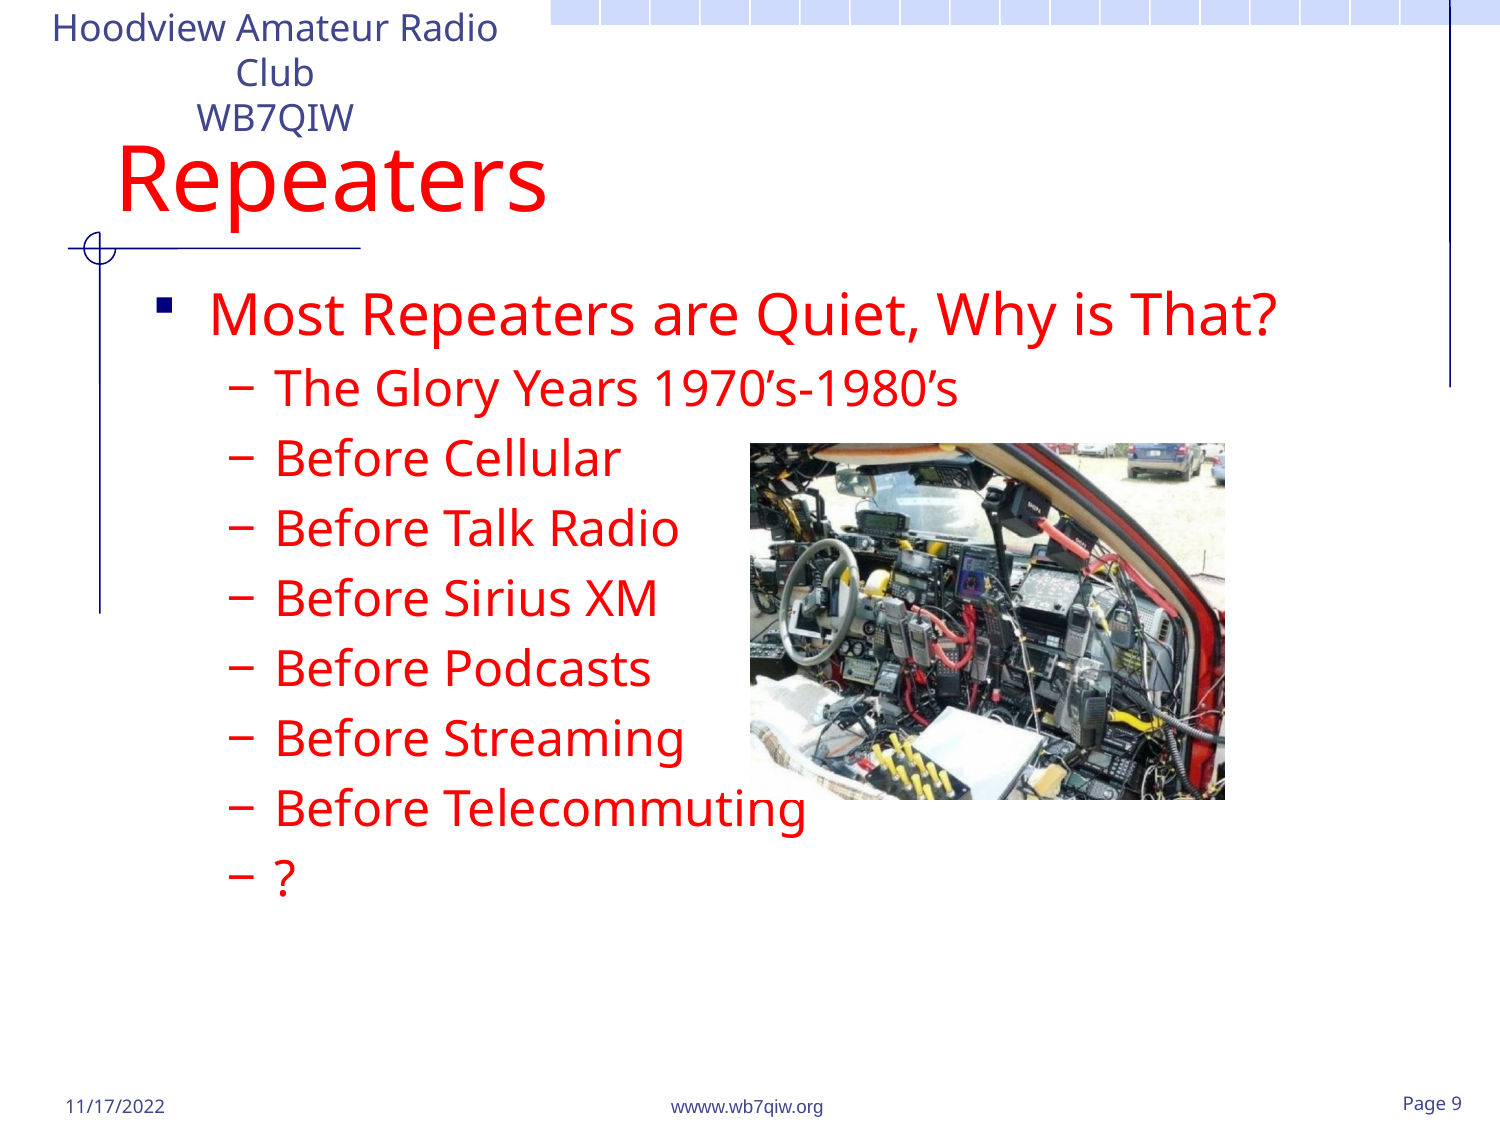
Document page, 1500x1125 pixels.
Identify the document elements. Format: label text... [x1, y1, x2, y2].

text_box Most Repeaters are Quiet, Why is That? The Glory Years 1970’s-1980’s Before Cellular Before Talk Radio Before Sirius XM Before Podcasts Before Streaming Before Telecommuting ? [137, 269, 1450, 945]
slide_number Page 9 [1387, 1074, 1500, 1125]
picture [750, 443, 1226, 800]
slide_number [49, 1049, 363, 1125]
title Repeaters [99, 49, 1376, 238]
